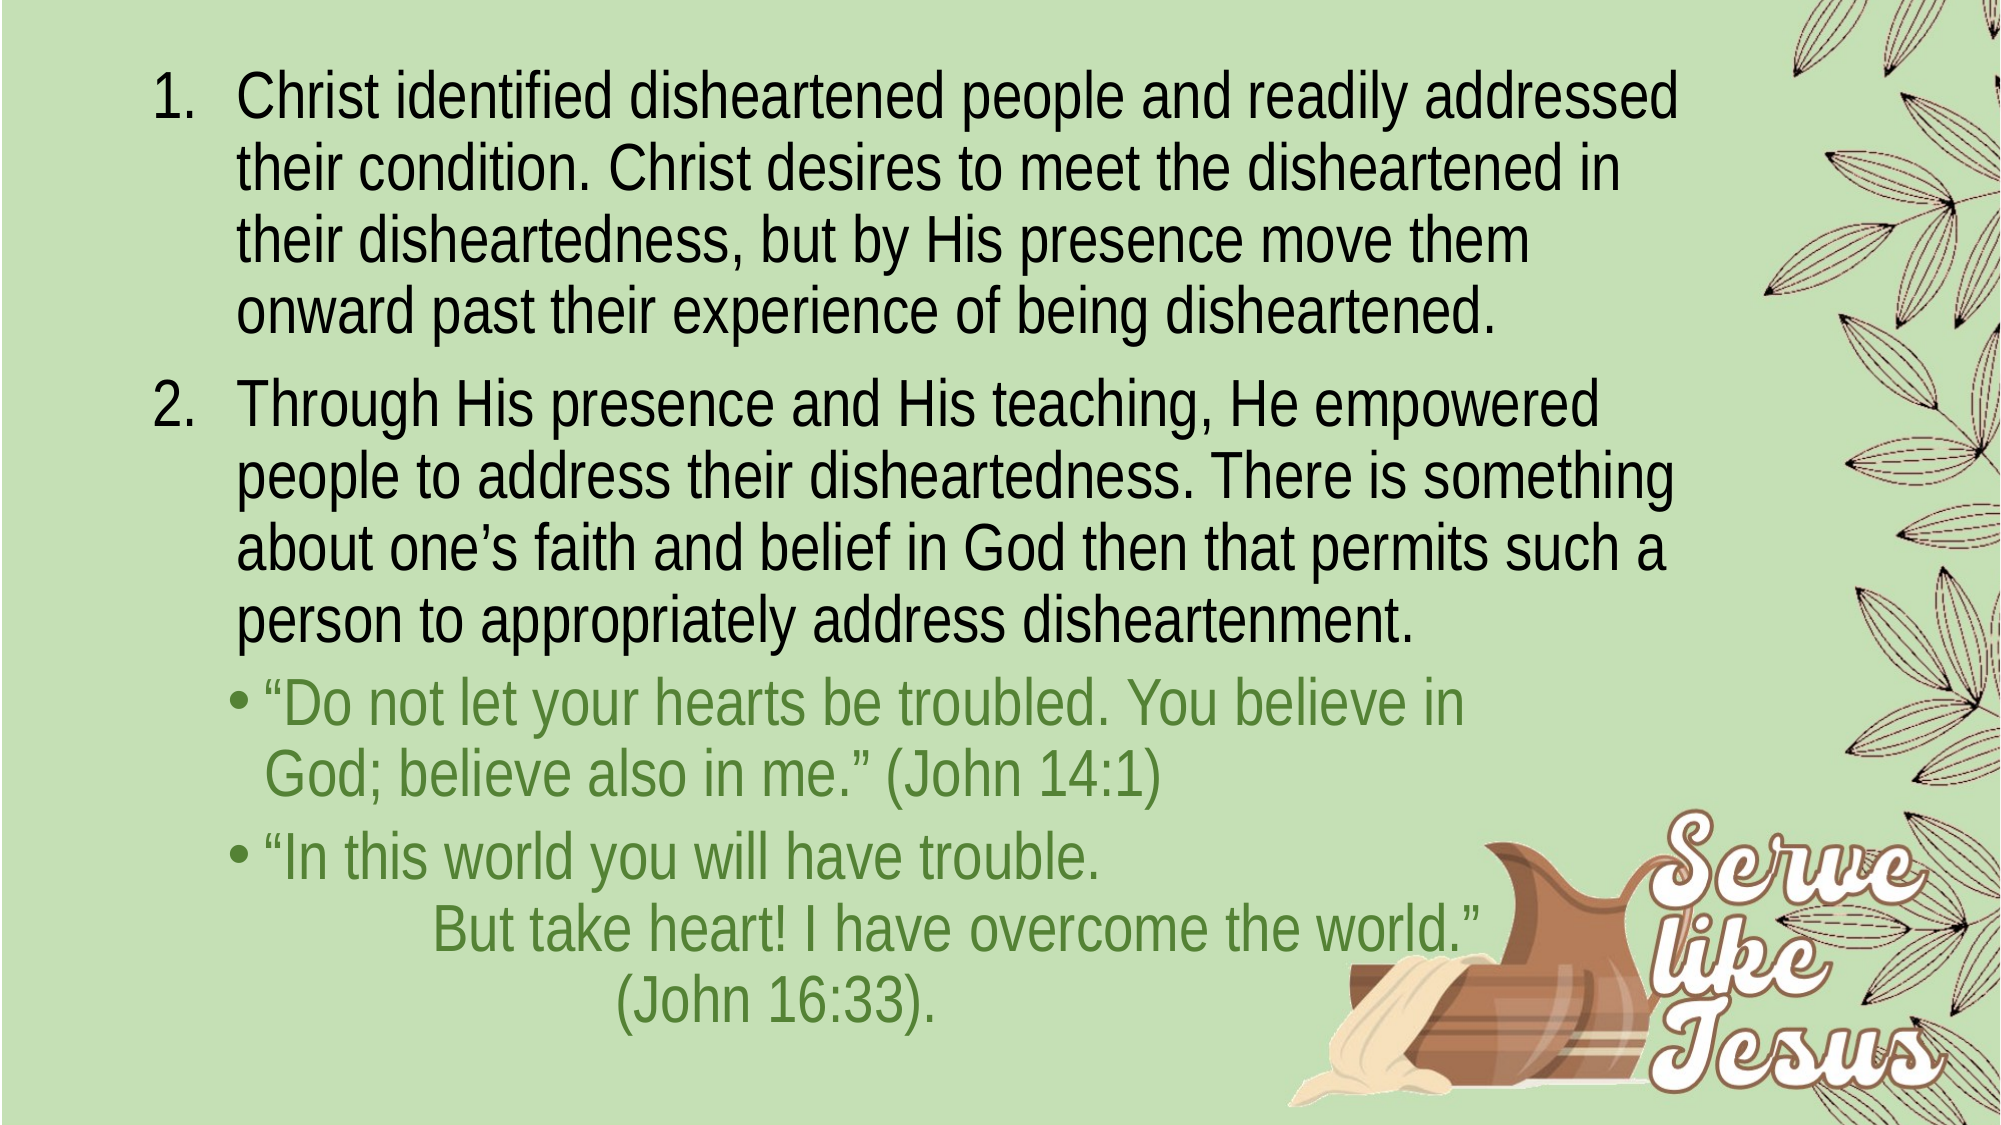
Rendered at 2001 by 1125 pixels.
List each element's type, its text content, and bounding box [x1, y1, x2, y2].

list Christ identified disheartened people and readily addressed their condition. Christ desires to meet the disheartened in their disheartedness, but by His presence move them onward past their experience of being disheartened. Through His presence and His teaching, He empowered people to address their disheartedness. There is something about one’s faith and belief in God then that permits such a person to appropriately address disheartenment. “Do not let your hearts be troubled. You believe in God; believe also in me.” (John 14:1) “In this world you will have trouble. But take heart! I have overcome the world.” (John 16:33). [137, 53, 1701, 1026]
picture [2, 0, 2001, 1125]
